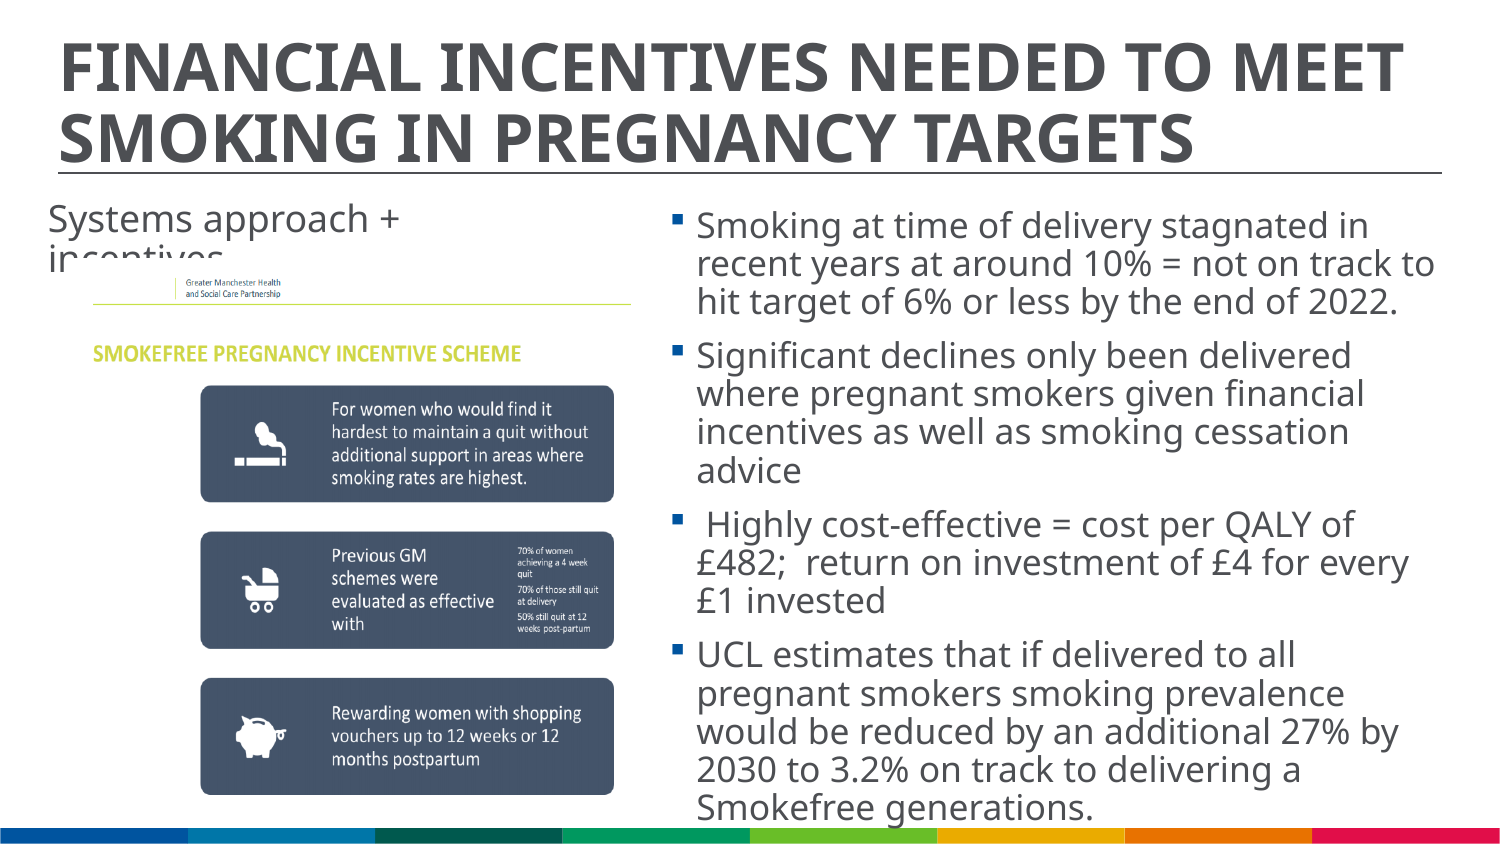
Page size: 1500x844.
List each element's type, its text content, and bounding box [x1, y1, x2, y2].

title FINANCIAL INCENTIVES NEEDED TO MEET SMOKING IN PREGNANCY TARGETS [58, 33, 1442, 134]
picture [72, 258, 631, 810]
text_box Smoking at time of delivery stagnated in recent years at around 10% = not on track to hit target of 6% or less by the end of 2022. Significant declines only been delivered where pregnant smokers given financial incentives as well as smoking cessation advice Highly cost-effective = cost per QALY of £482; return on investment of £4 for every £1 invested UCL estimates that if delivered to all pregnant smokers smoking prevalence would be reduced by an additional 27% by 2030 to 3.2% on track to delivering a Smokefree generations. [654, 200, 1461, 832]
text_box Systems approach + incentives [48, 200, 576, 582]
